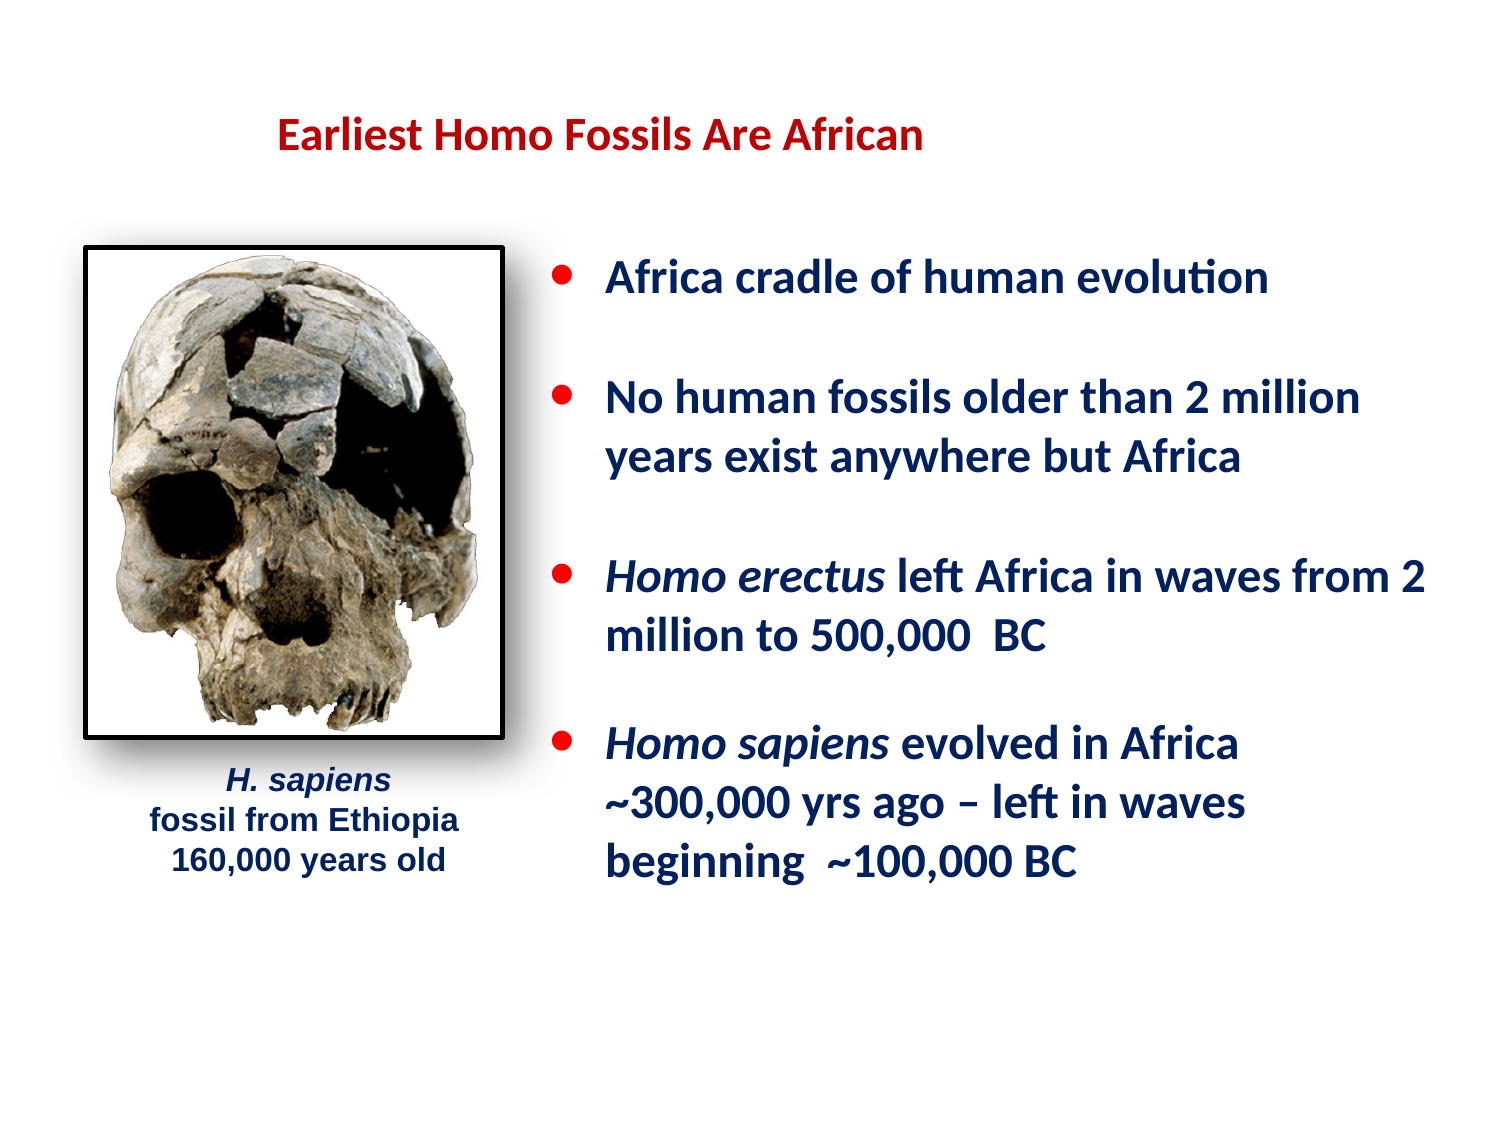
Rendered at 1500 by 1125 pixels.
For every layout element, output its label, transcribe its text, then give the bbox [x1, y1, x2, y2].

text_box H. sapiens fossil from Ethiopia 160,000 years old [134, 751, 484, 886]
title Earliest Homo Fossils Are African [0, 37, 1213, 225]
list Africa cradle of human evolution No human fossils older than 2 million years exist anywhere but Africa Homo erectus left Africa in waves from 2 million to 500,000 BC Homo sapiens evolved in Africa ~300,000 yrs ago – left in waves beginning ~100,000 BC [534, 219, 1448, 895]
picture [87, 249, 501, 736]
